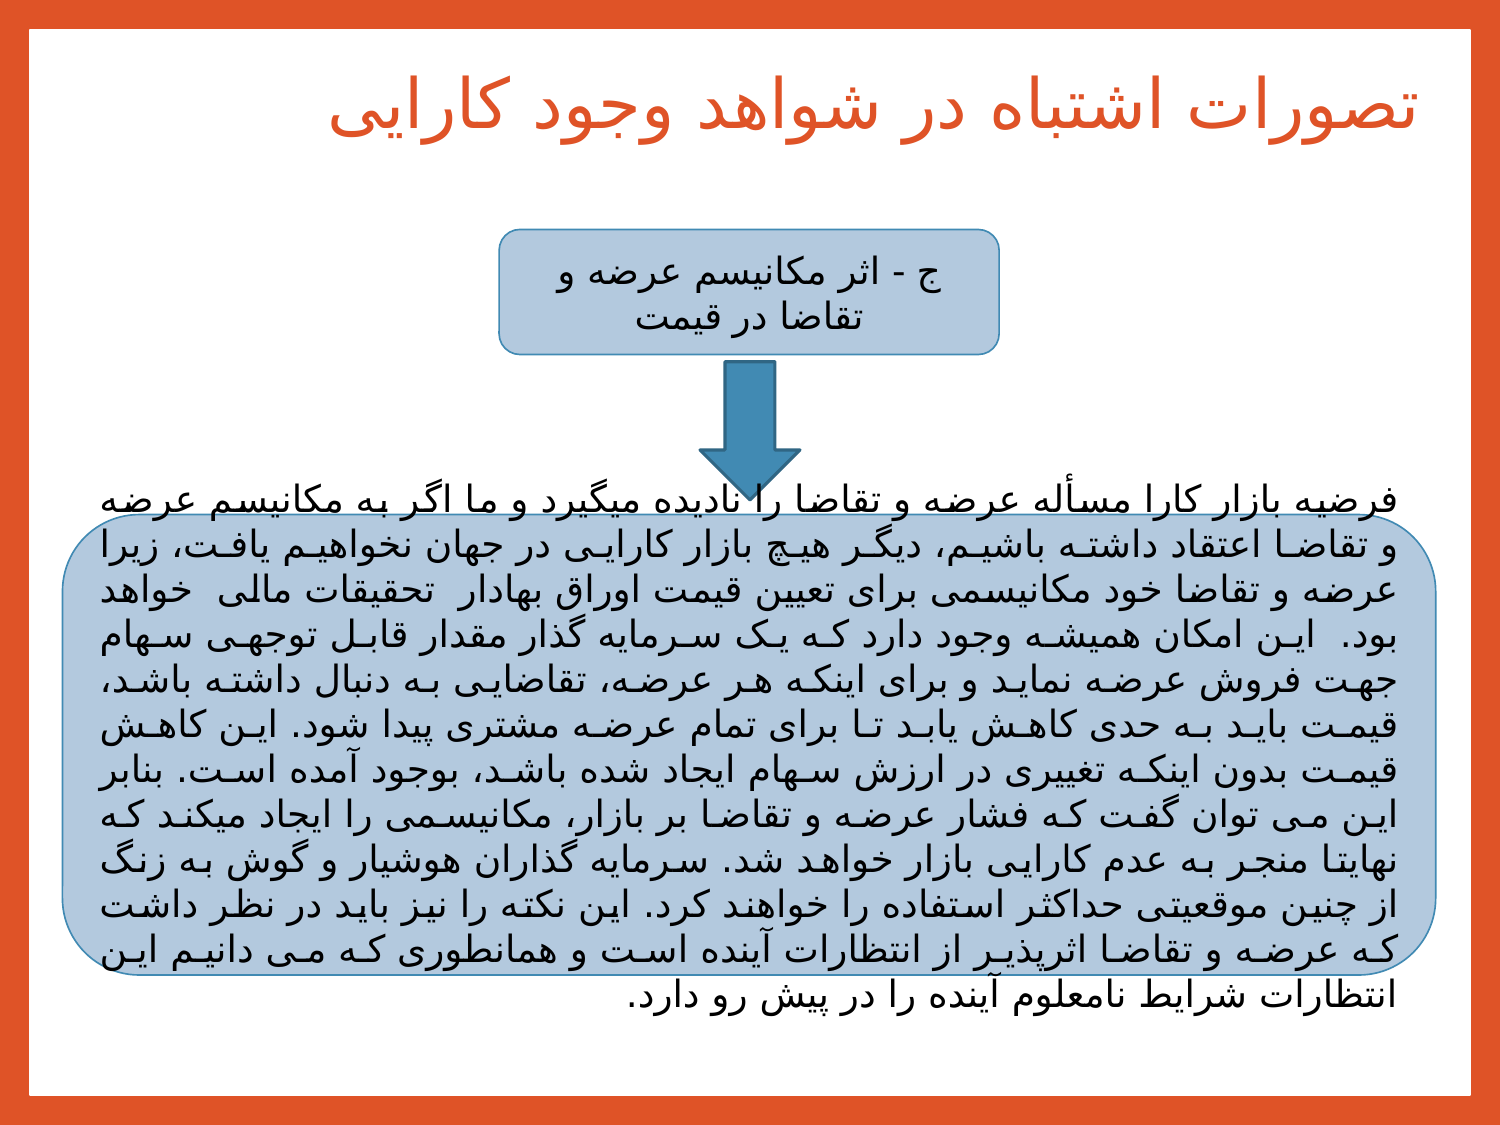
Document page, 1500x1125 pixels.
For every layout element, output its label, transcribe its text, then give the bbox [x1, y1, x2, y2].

text_box [698, 360, 802, 502]
title تصورات اشتباه در شواهد وجود کارایی [292, 24, 1436, 188]
text_box ج - اثر مکانیسم عرضه و تقاضا در قیمت [498, 228, 1000, 356]
text_box فرضیه بازار کارا مسأله عرضه و تقاضا را نادیده میگیرد و ما اگر به مکانیسم عرضه و تقاضا اعتقاد داشته باشیم، دیگر هیچ بازار کارایی در جهان نخواهیم یافت، زیرا عرضه و تقاضا خود مکانیسمی برای تعیین قیمت اوراق بهادار تحقیقات مالی خواهد بود. این امکان همیشه وجود دارد که یک سرمایه گذار مقدار قابل توجهی سهام جهت فروش عرضه نماید و برای اینکه هر عرضه، تقاضایی به دنبال داشته باشد، قیمت باید به حدی کاهش یابد تا برای تمام عرضه مشتری پیدا شود. این کاهش قیمت بدون اینکه تغییری در ارزش سهام ایجاد شده باشد، بوجود آمده است. بنابر این می توان گفت که فشار عرضه و تقاضا بر بازار، مکانیسمی را ایجاد میکند که نهایتا منجر به عدم کارایی بازار خواهد شد. سرمایه گذاران هوشیار و گوش به زنگ از چنین موقعیتی حداکثر استفاده را خواهند کرد. این نکته را نیز باید در نظر داشت که عرضه و تقاضا اثرپذیر از انتظارات آینده است و همانطوری که می دانیم این انتظارات شرایط نامعلوم آینده را در پیش رو دارد. [61, 513, 1437, 976]
